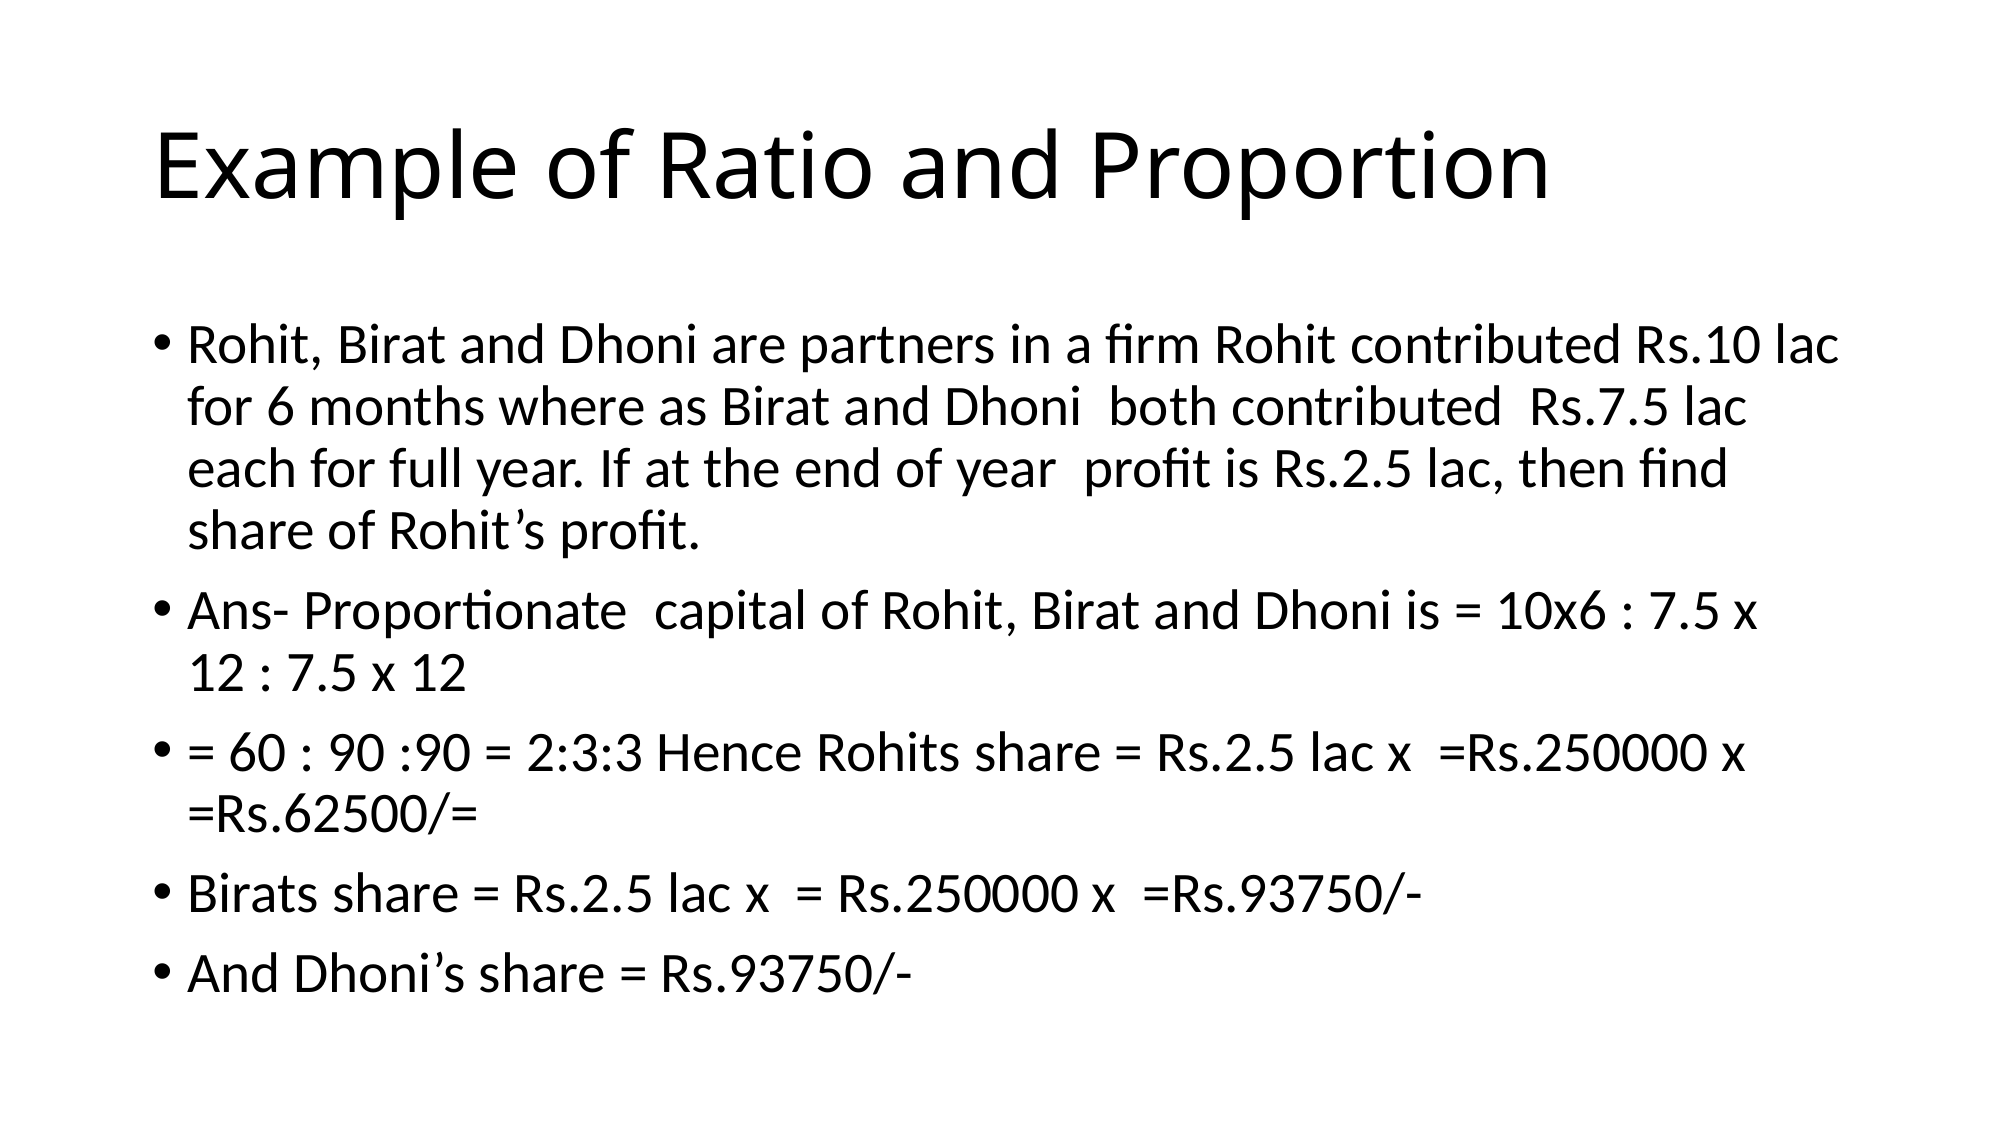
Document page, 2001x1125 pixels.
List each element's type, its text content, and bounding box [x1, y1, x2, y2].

title Example of Ratio and Proportion [137, 59, 1863, 278]
